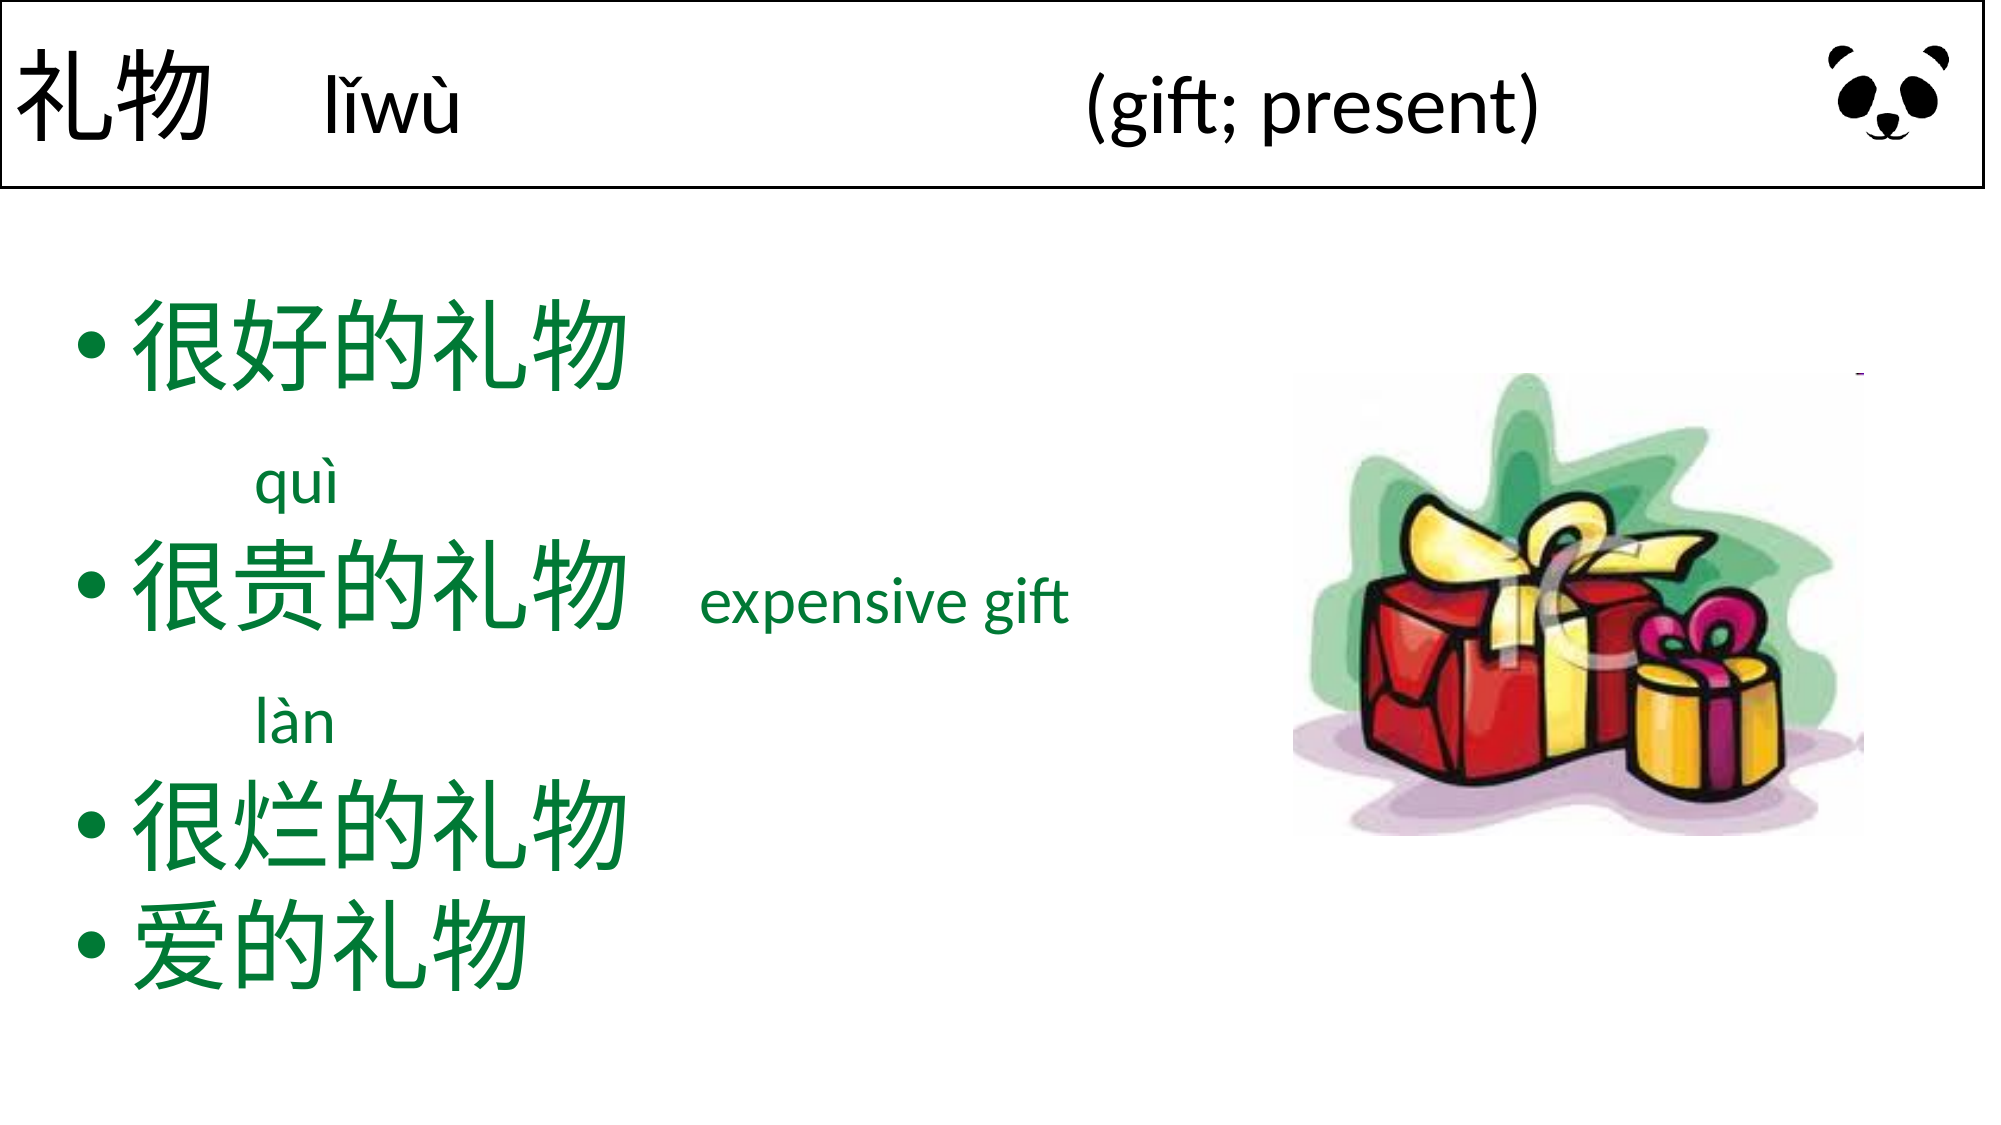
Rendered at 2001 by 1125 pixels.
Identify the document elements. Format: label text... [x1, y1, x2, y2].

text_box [1293, 373, 1864, 836]
text_box 礼物 lǐwù (gift; present) [0, 0, 1984, 188]
list 很好的礼物 quì 很贵的礼物 expensive gift làn 很烂的礼物 爱的礼物 [59, 276, 1273, 1027]
picture [1807, 16, 1968, 177]
